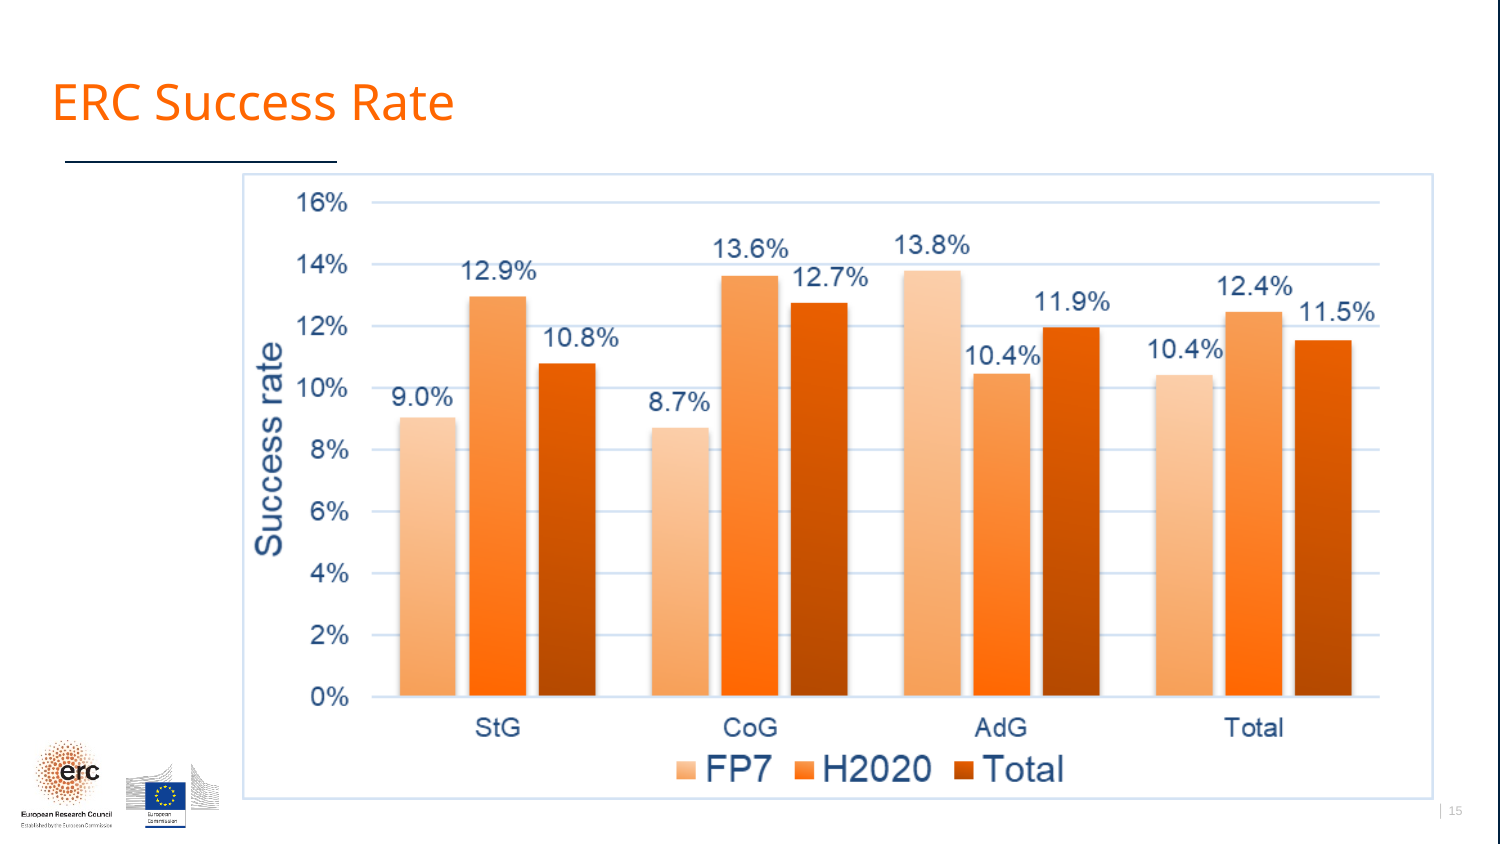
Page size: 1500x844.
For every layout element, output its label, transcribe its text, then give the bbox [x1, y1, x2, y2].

picture [126, 763, 219, 828]
picture [241, 173, 1434, 801]
text_box ERC Success Rate [36, 0, 1267, 202]
picture [21, 740, 112, 828]
slide_number │ 15 [1399, 775, 1500, 844]
